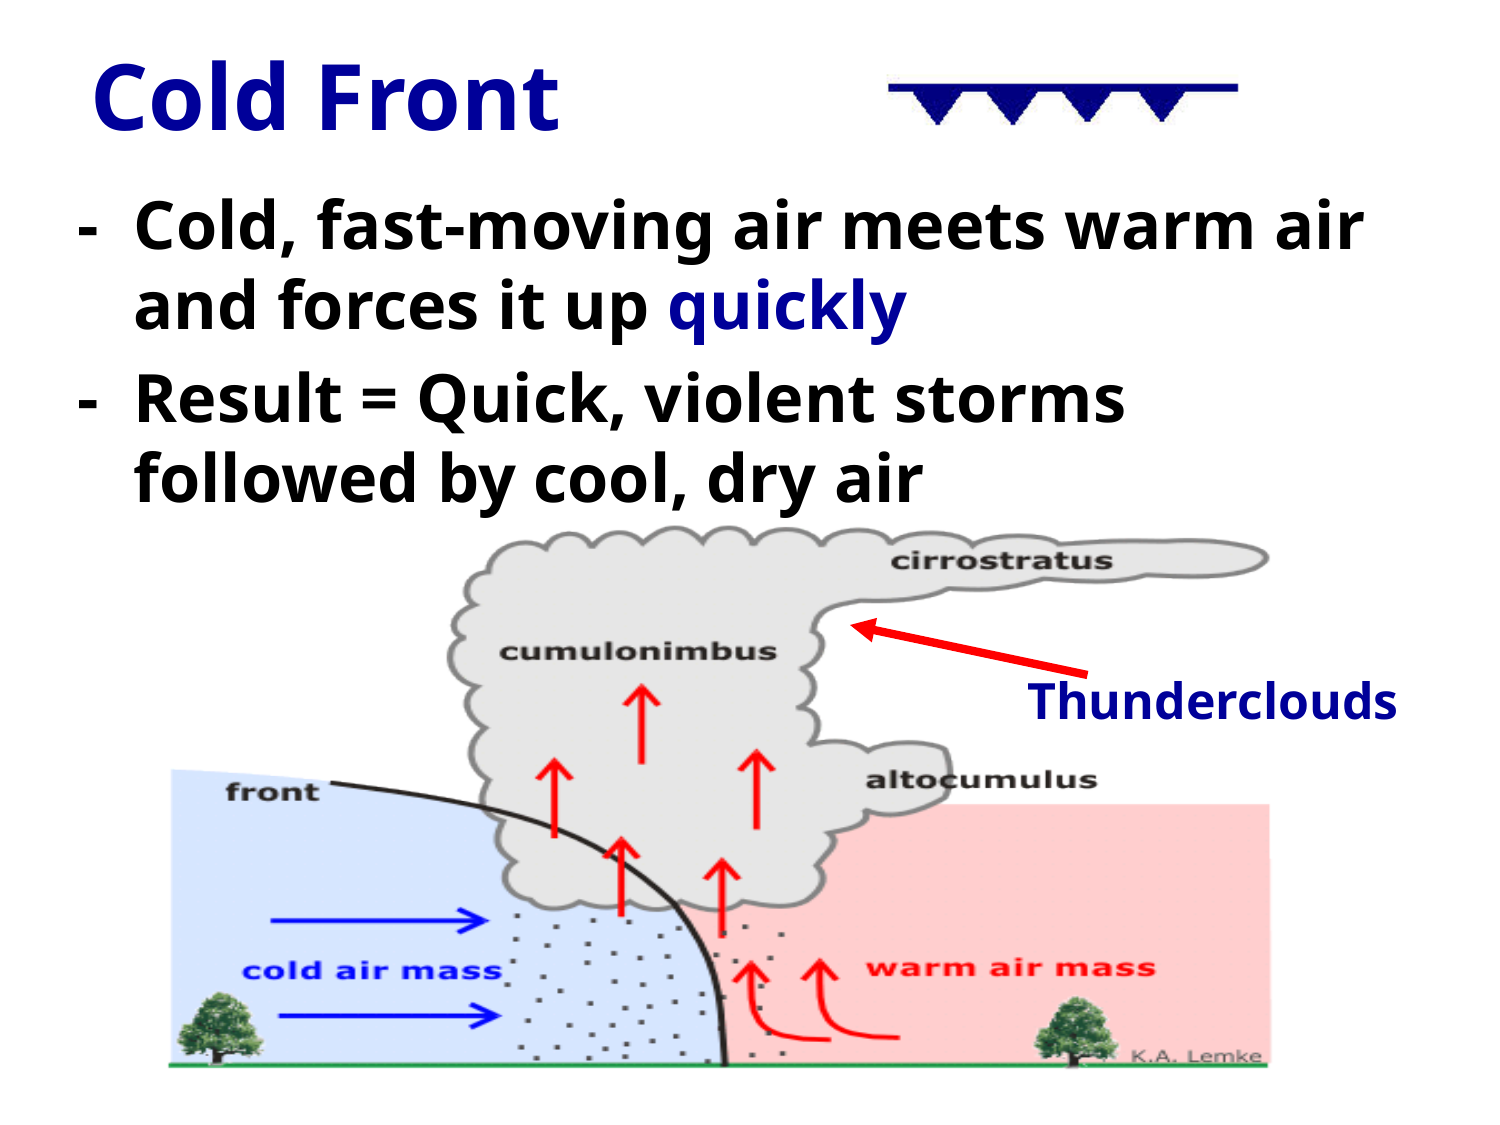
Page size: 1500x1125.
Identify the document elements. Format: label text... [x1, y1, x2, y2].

text_box Thunderclouds [1279, 662, 1450, 738]
list - Cold, fast-moving air meets warm air and forces it up quickly - Result = Quick, violent storms followed by cool, dry air [62, 174, 1413, 576]
picture [162, 524, 1276, 1079]
title Cold Front [74, 0, 1426, 188]
picture [862, 62, 1254, 141]
